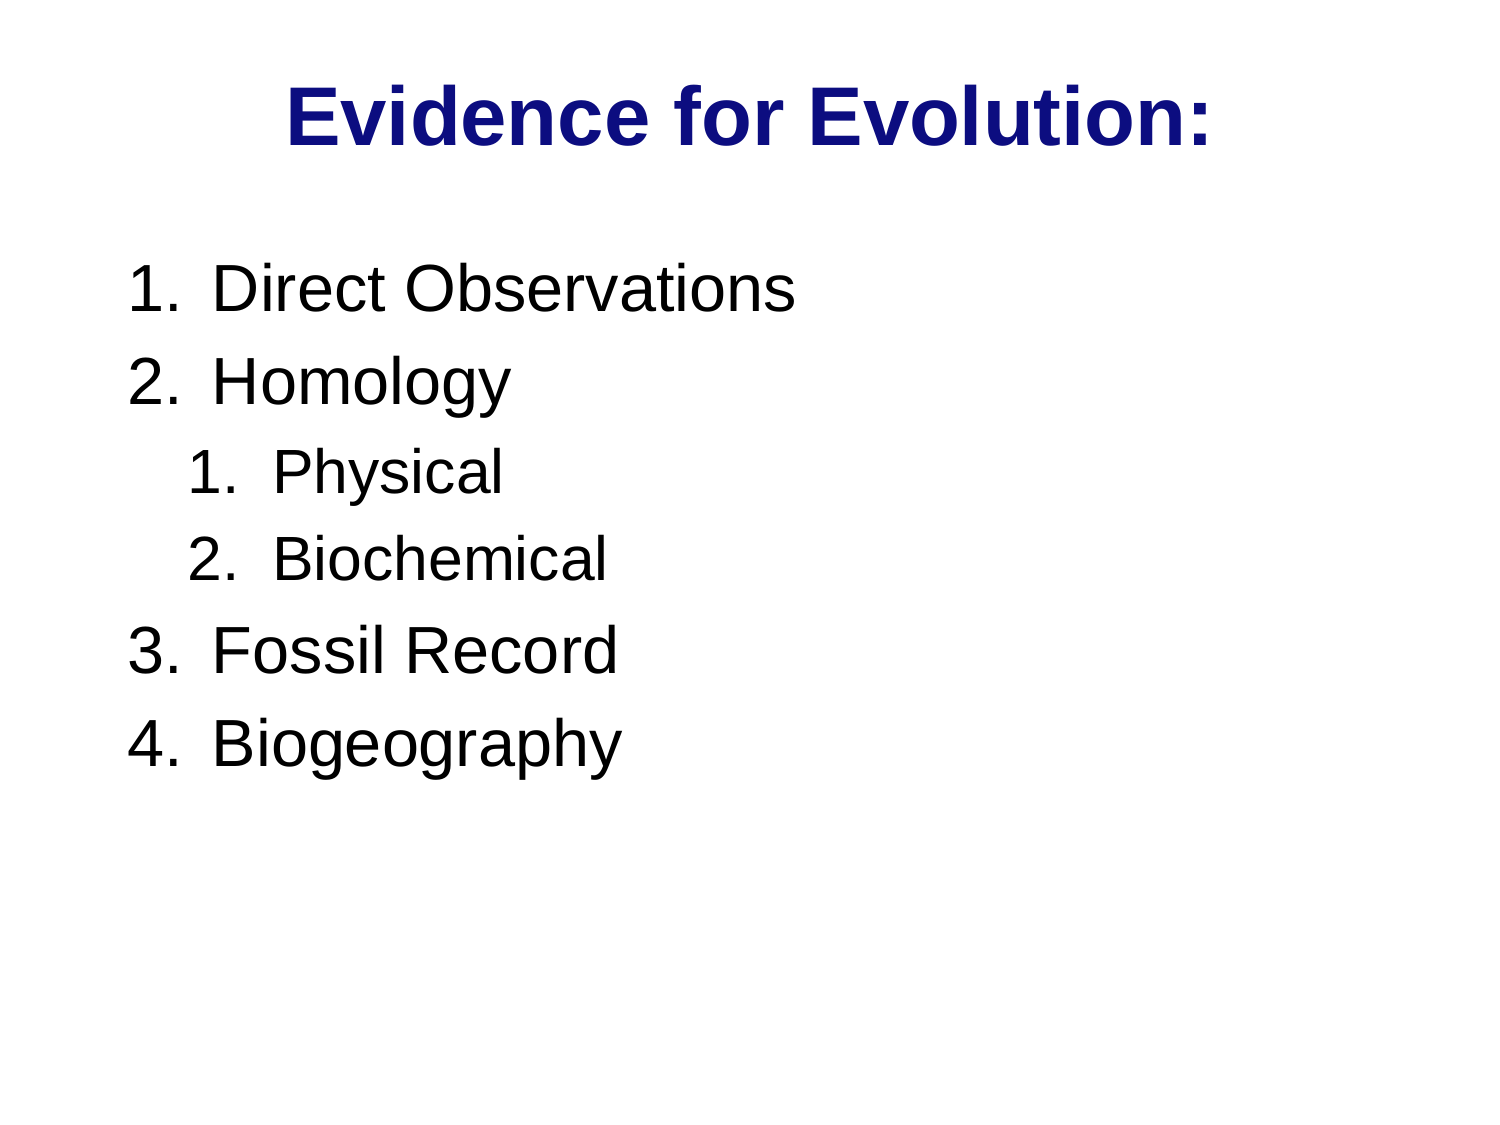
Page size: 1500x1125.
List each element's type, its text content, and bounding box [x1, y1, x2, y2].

list Direct Observations Homology Physical Biochemical Fossil Record Biogeography [112, 237, 1388, 1000]
title Evidence for Evolution: [112, 37, 1388, 188]
